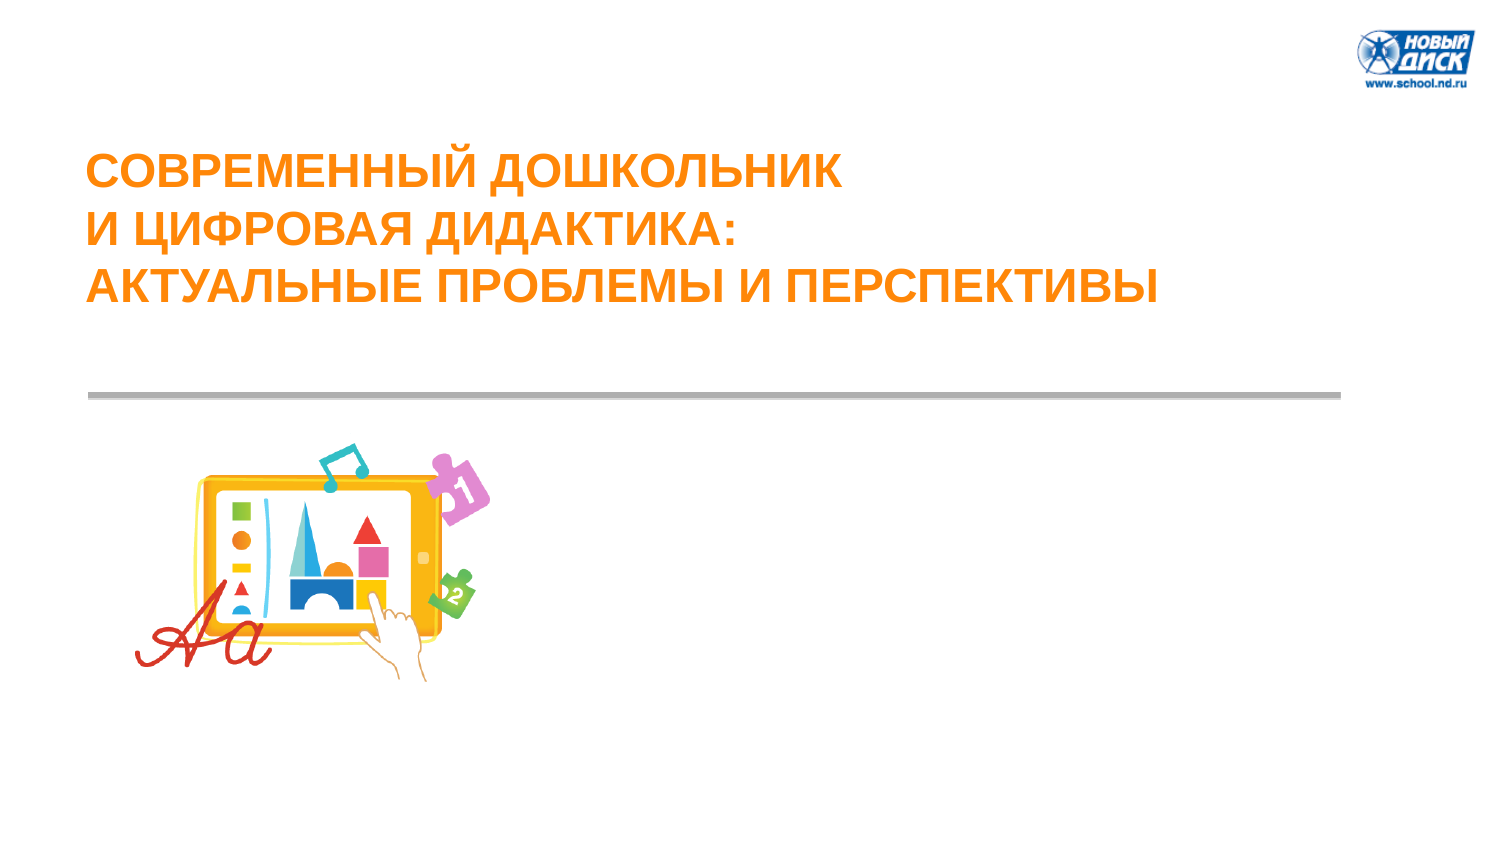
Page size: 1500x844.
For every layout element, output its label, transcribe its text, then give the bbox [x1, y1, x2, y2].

text_box СОВРЕМЕННЫЙ ДОШКОЛЬНИК И ЦИФРОВАЯ ДИДАКТИКА: АКТУАЛЬНЫЕ ПРОБЛЕМЫ И ПЕРСПЕКТИВЫ [70, 132, 1437, 437]
picture [1336, 0, 1500, 100]
picture [135, 433, 490, 700]
picture [88, 392, 1341, 401]
